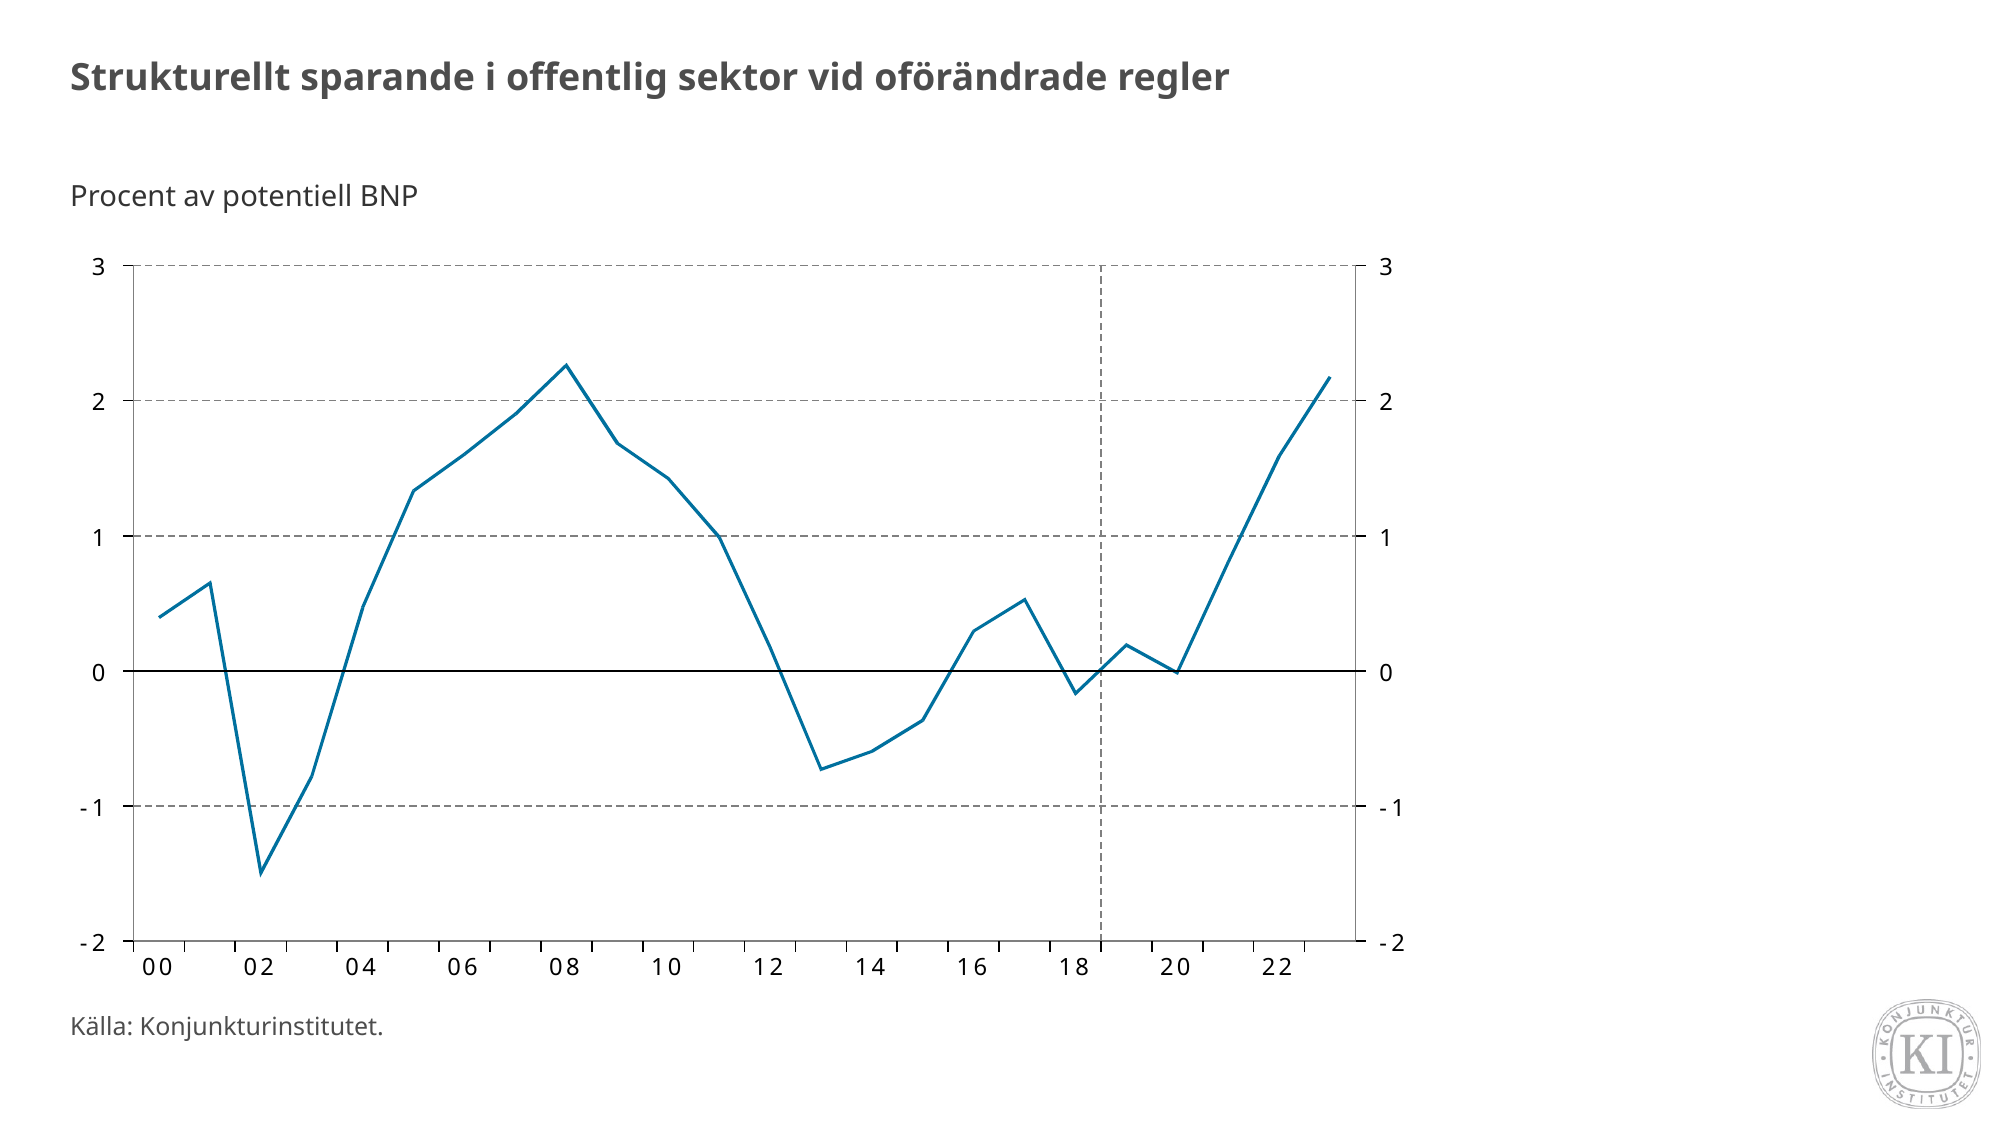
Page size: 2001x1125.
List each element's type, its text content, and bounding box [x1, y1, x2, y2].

list Procent av potentiell BNP [55, 137, 1476, 220]
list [30, 228, 1453, 998]
picture [1872, 999, 1981, 1109]
title Strukturellt sparande i offentlig sektor vid oförändrade regler [55, 45, 1476, 128]
subtitle Källa: Konjunkturinstitutet. [55, 1003, 1476, 1106]
